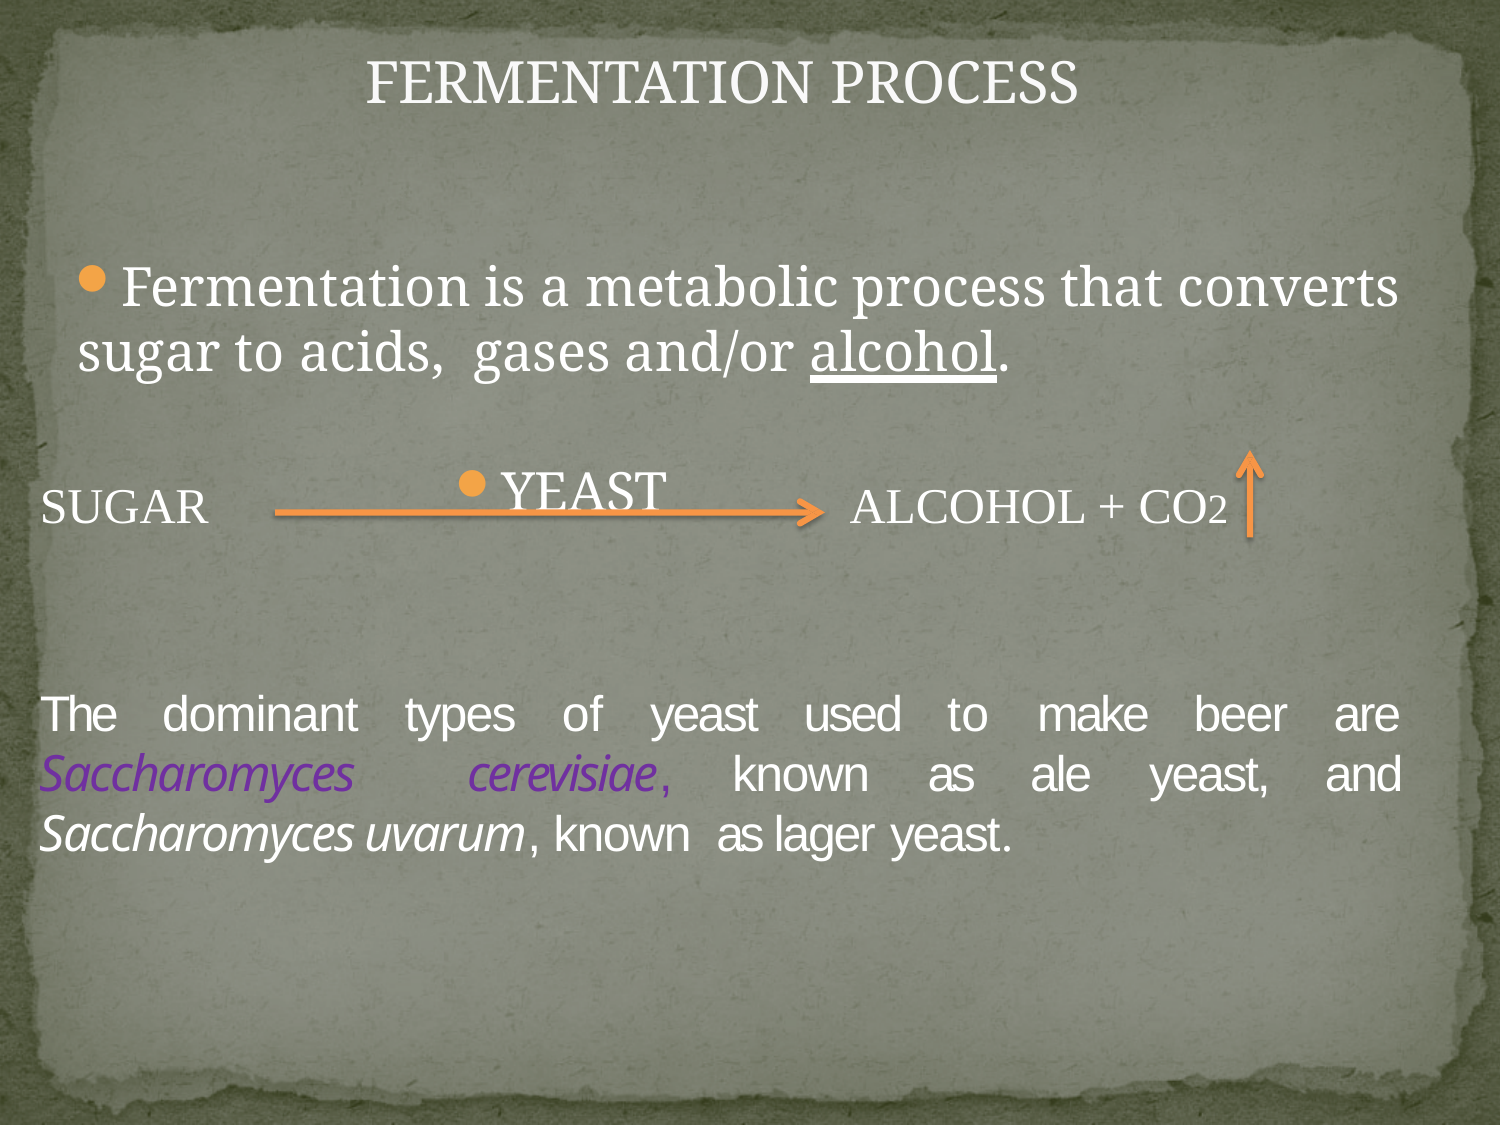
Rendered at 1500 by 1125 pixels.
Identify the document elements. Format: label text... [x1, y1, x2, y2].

text_box [275, 498, 826, 527]
text_box SUGAR [37, 471, 212, 534]
list Fermentation is a metabolic process that converts sugar to acids, gases and/or alcohol. YEAST [75, 249, 1425, 890]
text_box ALCOHOL + CO2 [847, 471, 1215, 534]
title FERMENTATION PROCESS [363, 0, 1124, 116]
text_box [1215, 418, 1285, 549]
text_box [1235, 450, 1264, 538]
text_box The dominant types of yeast used to make beer are Saccharomyces cerevisiae, known as ale yeast, and Saccharomyces uvarum, known as lager yeast. [37, 679, 1402, 862]
text_box [267, 481, 860, 551]
